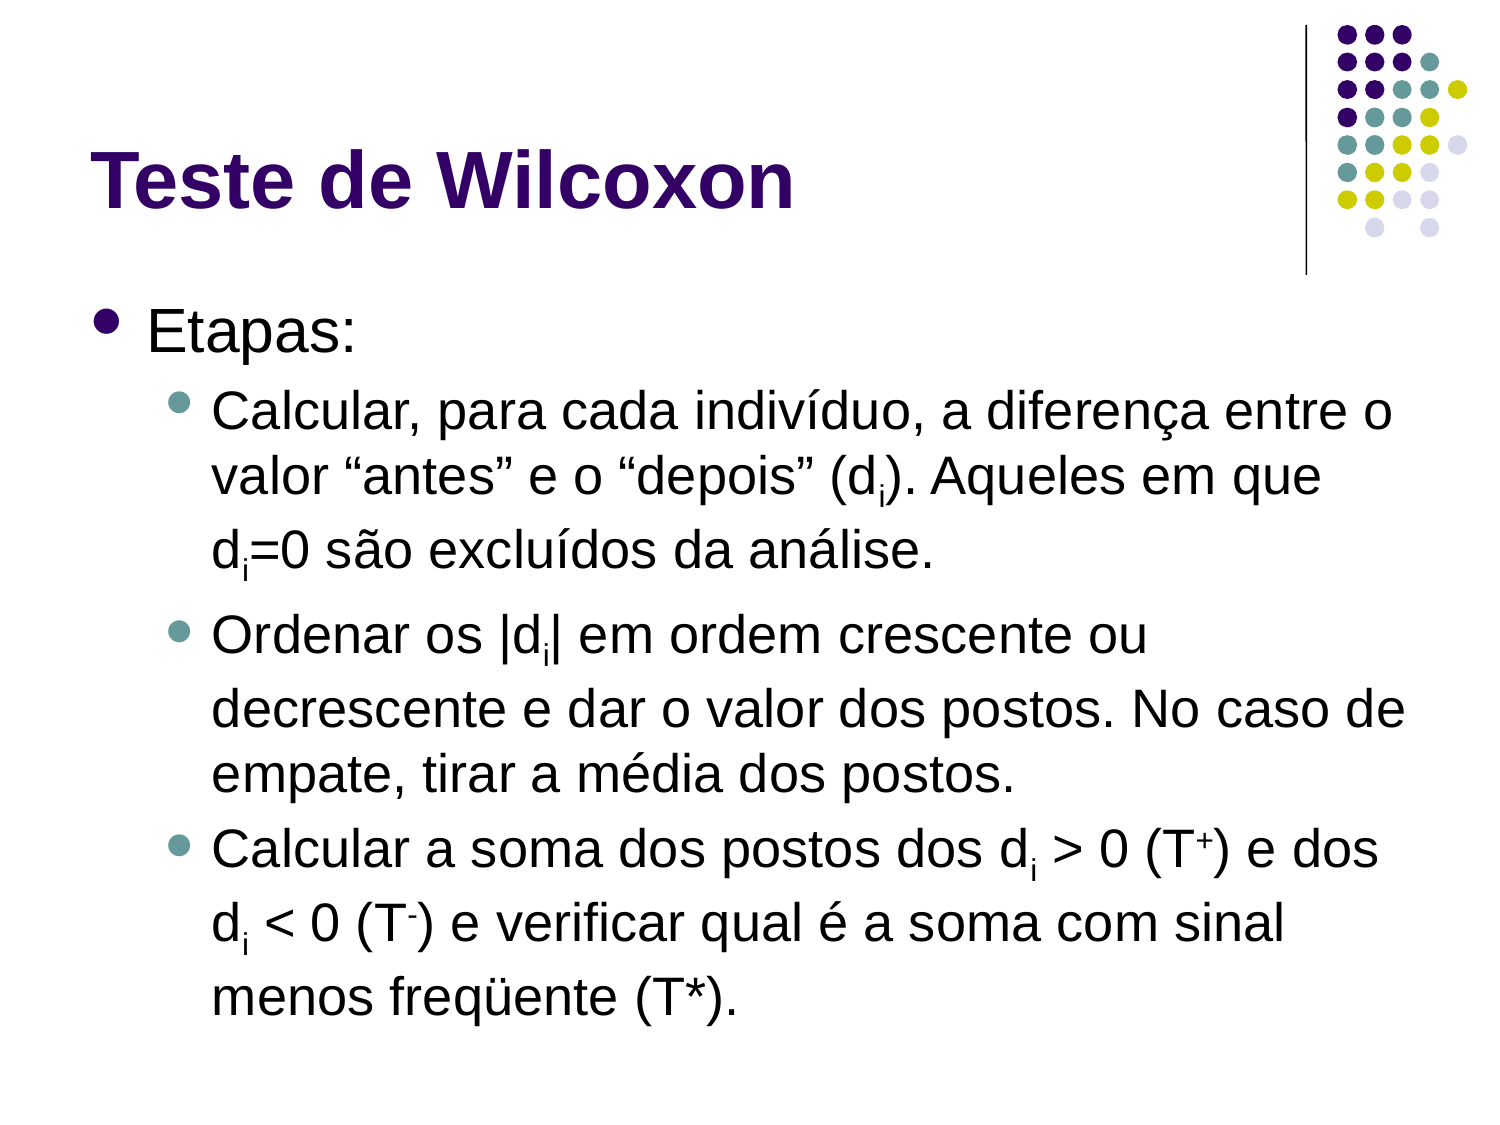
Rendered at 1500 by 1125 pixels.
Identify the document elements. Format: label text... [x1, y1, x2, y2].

list Etapas: Calcular, para cada indivíduo, a diferença entre o valor “antes” e o “depois” (di). Aqueles em que di=0 são excluídos da análise. Ordenar os |di| em ordem crescente ou decrescente e dar o valor dos postos. No caso de empate, tirar a média dos postos. Calcular a soma dos postos dos di > 0 (T+) e dos di < 0 (T-) e verificar qual é a soma com sinal menos freqüente (T*). [74, 281, 1426, 1006]
title Teste de Wilcoxon [74, 19, 1313, 233]
